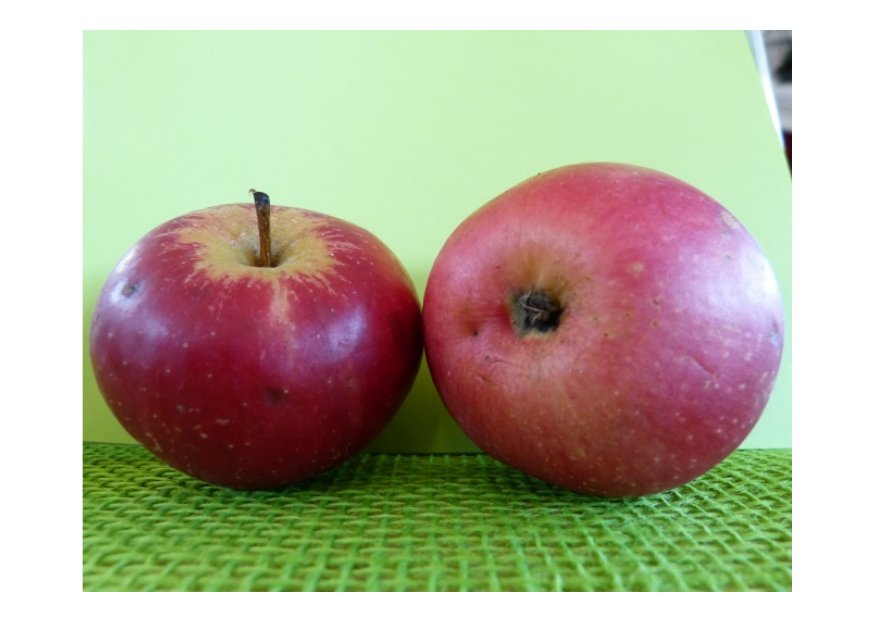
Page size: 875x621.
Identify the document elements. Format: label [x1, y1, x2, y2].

picture [82, 30, 793, 592]
